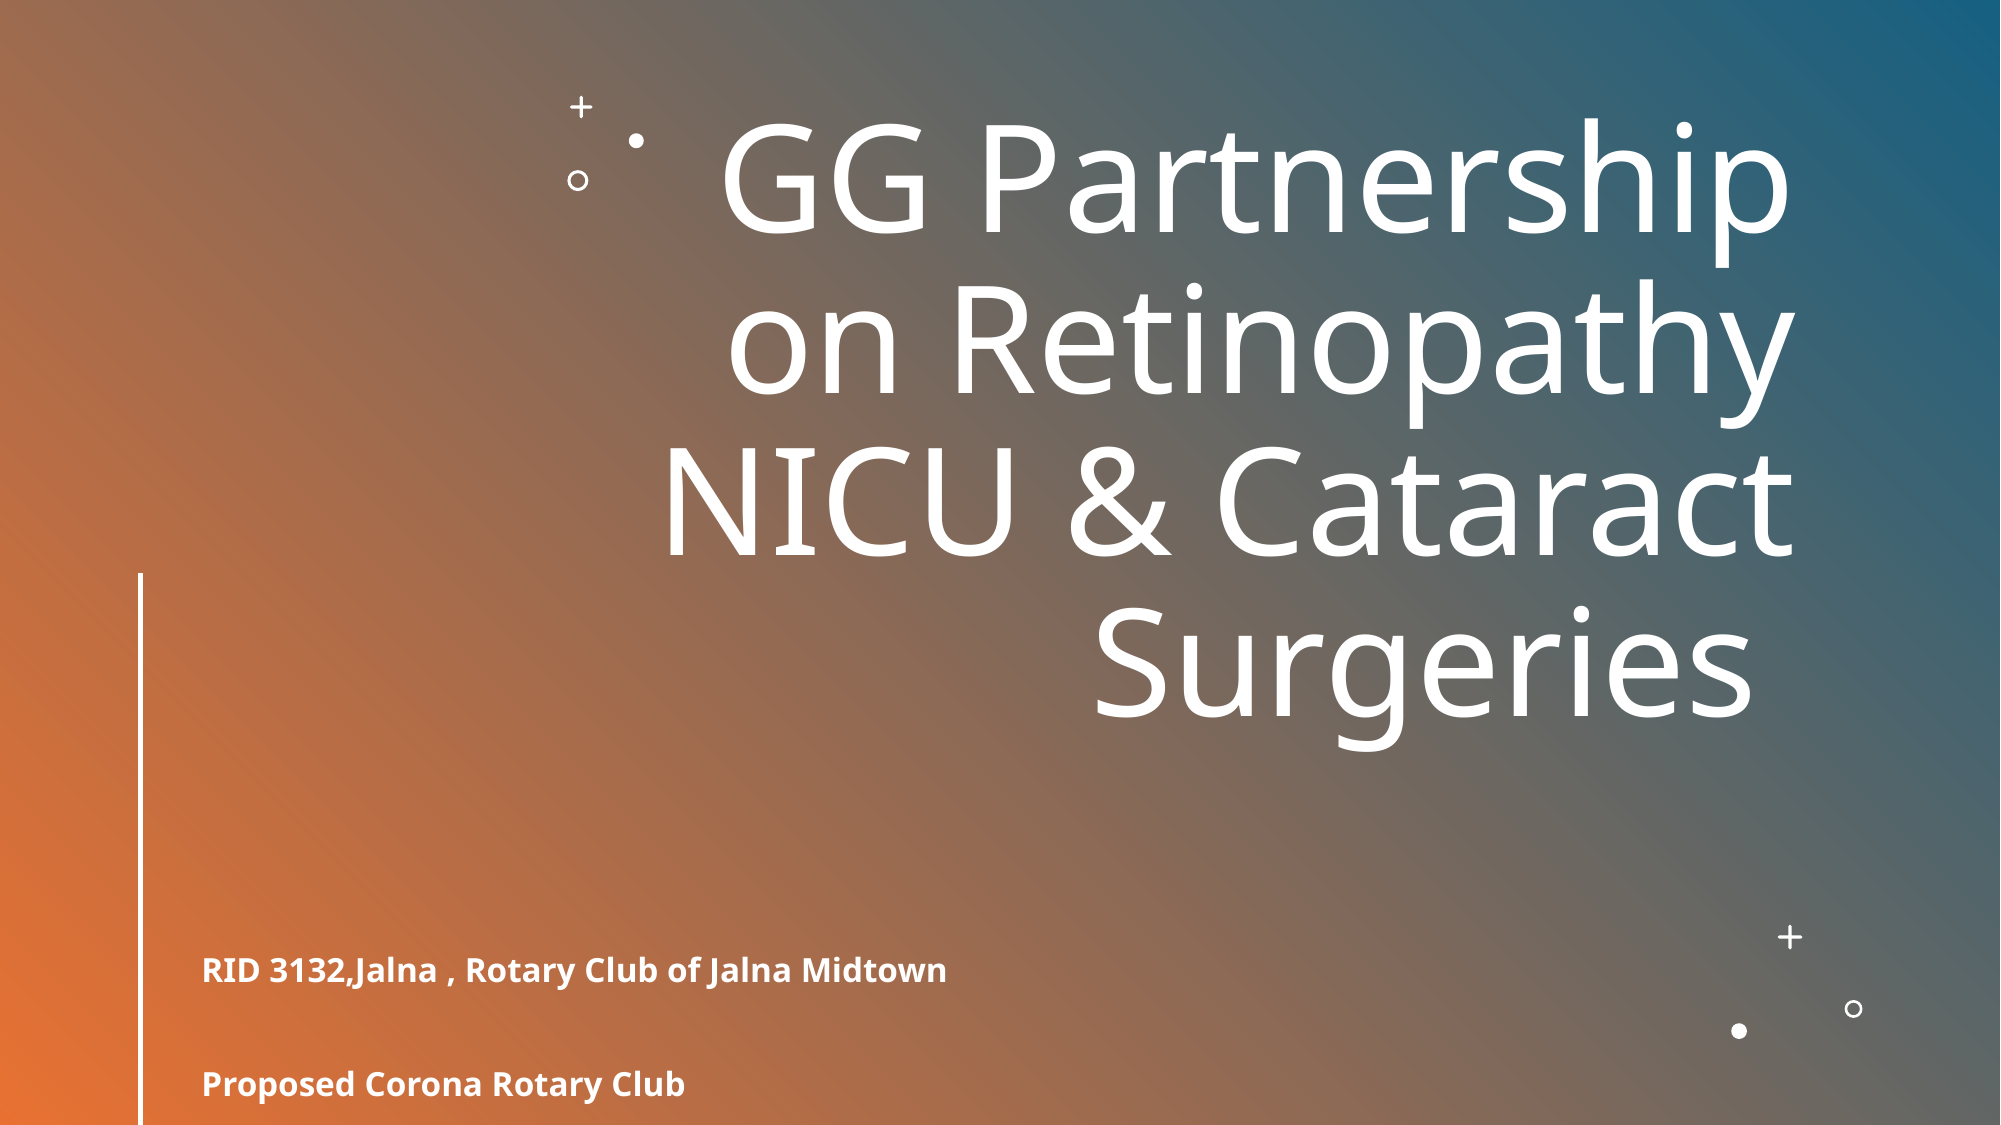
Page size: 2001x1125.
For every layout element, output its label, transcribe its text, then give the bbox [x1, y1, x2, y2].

text_box [1731, 1023, 1747, 1039]
subtitle RID 3132,Jalna , Rotary Club of Jalna Midtown Proposed Corona Rotary Club [186, 946, 1594, 1030]
text_box [1777, 924, 1803, 950]
text_box [567, 170, 589, 192]
text_box [0, 0, 2000, 1125]
title GG Partnership on Retinopathy NICU & Cataract Surgeries [636, 95, 1812, 779]
text_box [1844, 1000, 1863, 1018]
text_box [569, 95, 593, 119]
text_box [628, 133, 644, 149]
